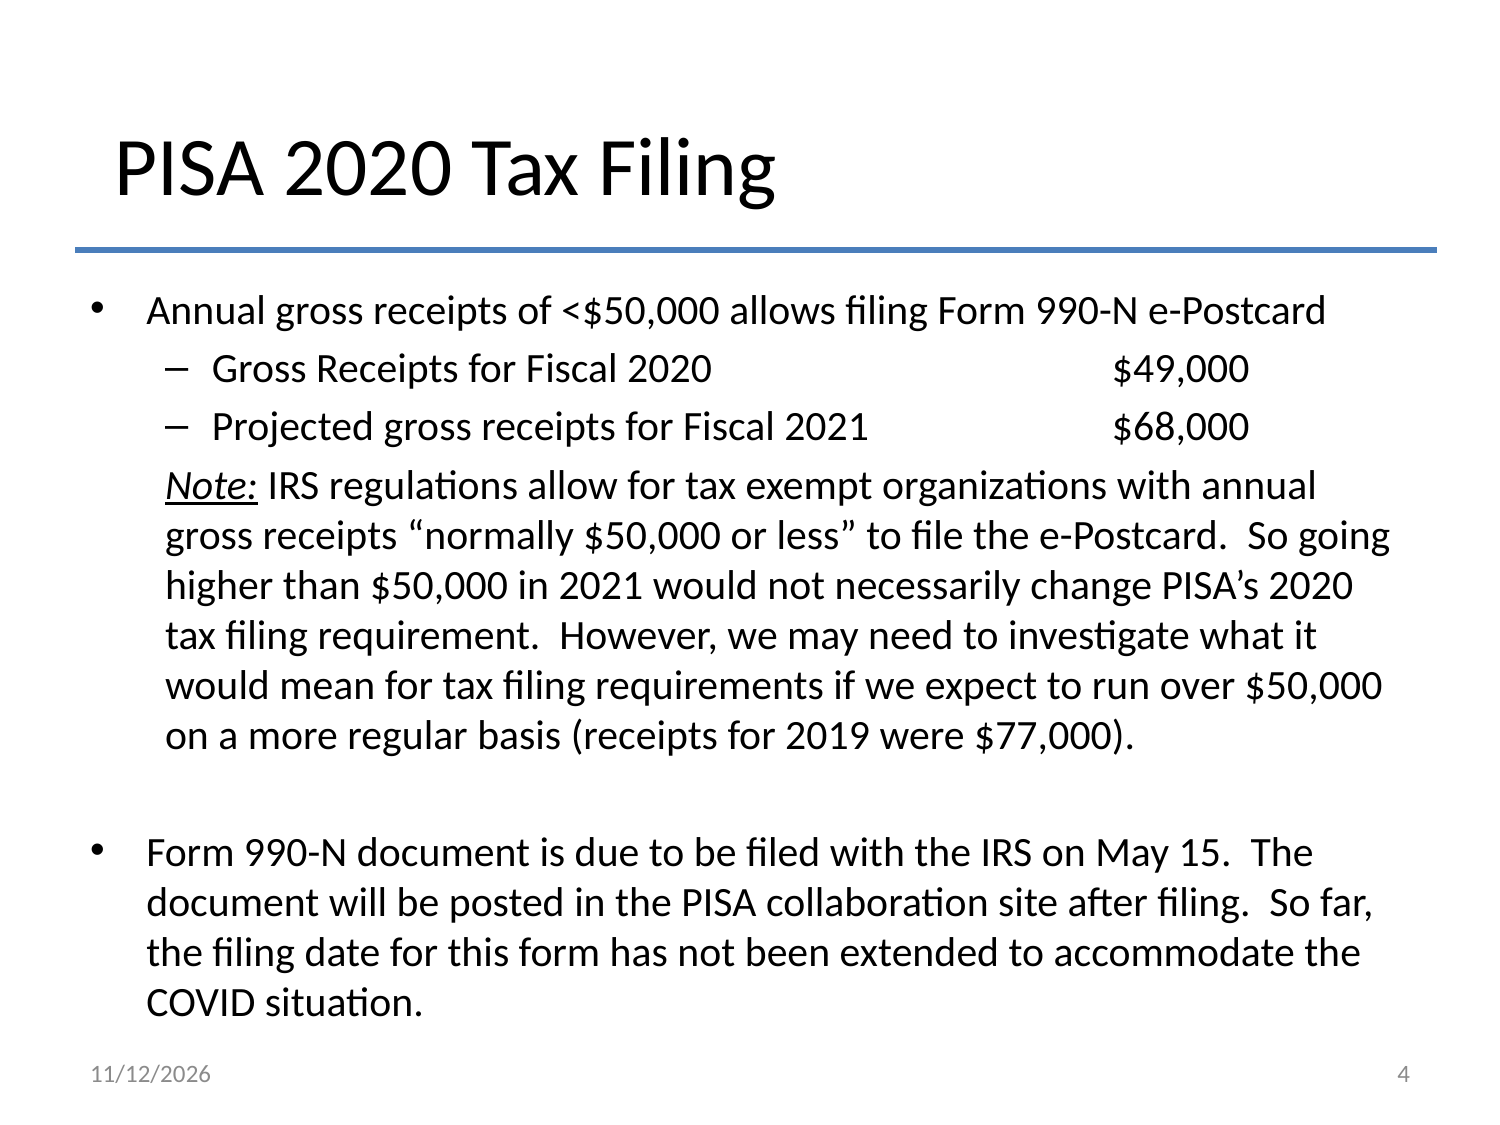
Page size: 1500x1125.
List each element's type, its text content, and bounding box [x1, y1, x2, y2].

list Annual gross receipts of <$50,000 allows filing Form 990-N e-Postcard Gross Receipts for Fiscal 2020 $49,000 Projected gross receipts for Fiscal 2021 $68,000 Note: IRS regulations allow for tax exempt organizations with annual gross receipts “normally $50,000 or less” to file the e-Postcard. So going higher than $50,000 in 2021 would not necessarily change PISA’s 2020 tax filing requirement. However, we may need to investigate what it would mean for tax filing requirements if we expect to run over $50,000 on a more regular basis (receipts for 2019 were $77,000). Form 990-N document is due to be filed with the IRS on May 15. The document will be posted in the PISA collaboration site after filing. So far, the filing date for this form has not been extended to accommodate the COVID situation. [75, 275, 1425, 1050]
slide_number 4 [1074, 1042, 1425, 1103]
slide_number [75, 1042, 425, 1103]
title PISA 2020 Tax Filing [99, 87, 900, 238]
